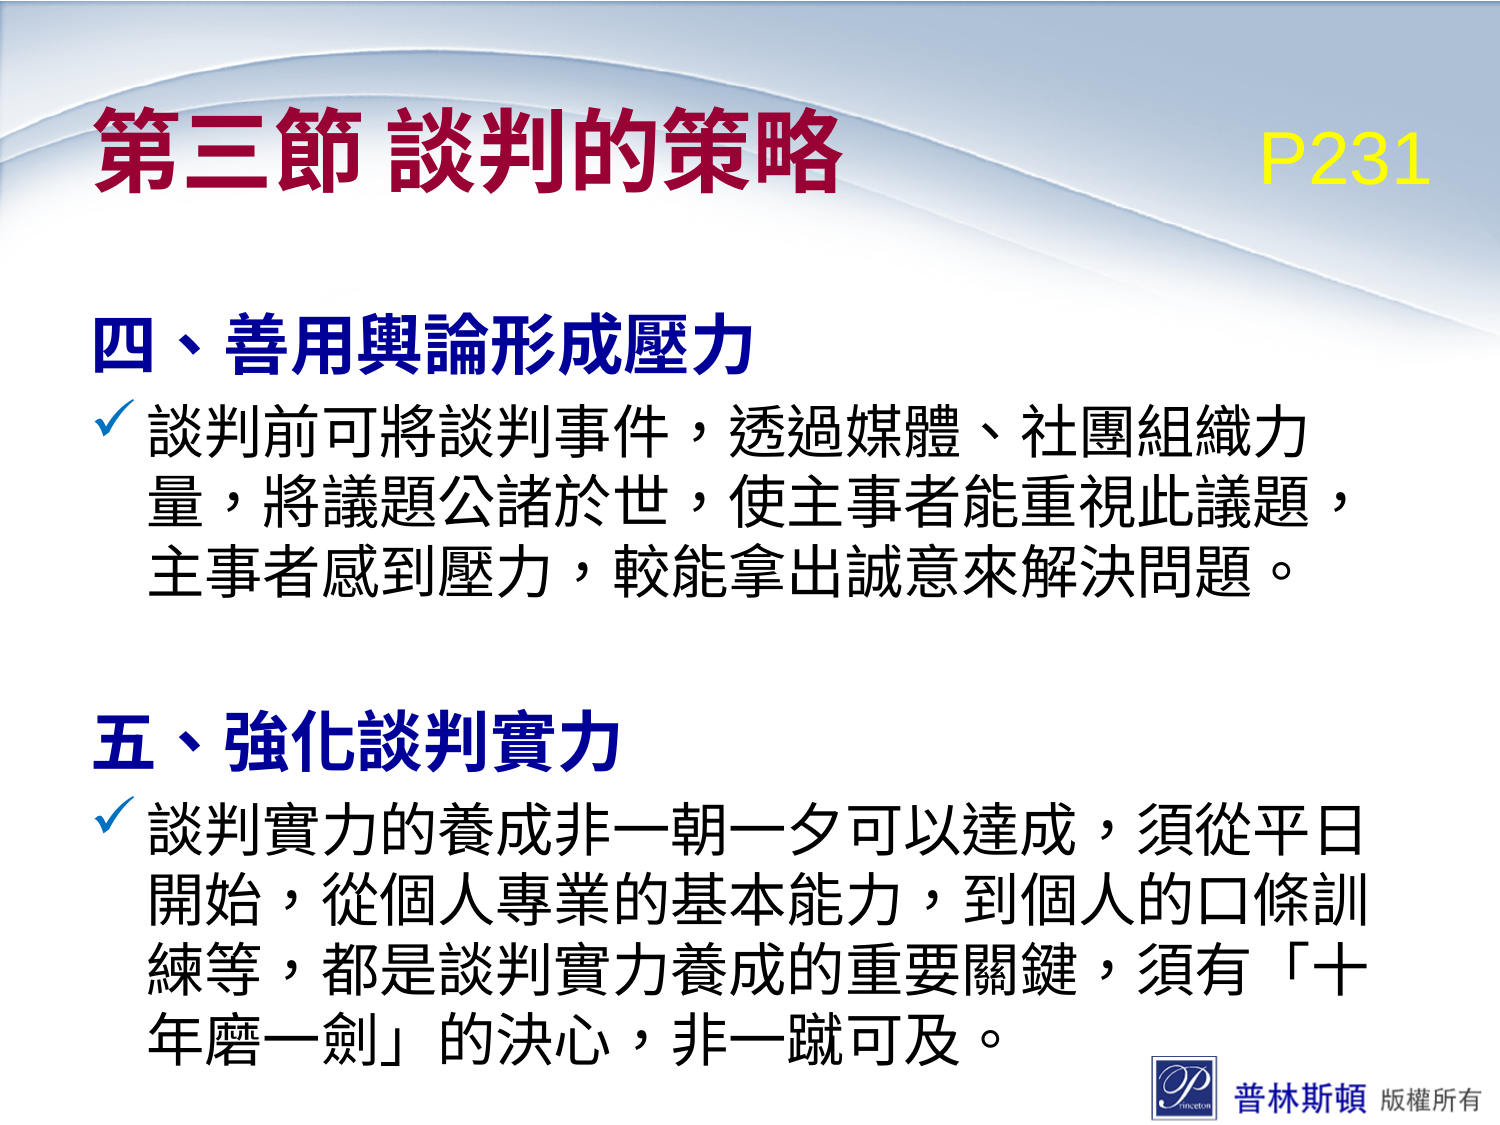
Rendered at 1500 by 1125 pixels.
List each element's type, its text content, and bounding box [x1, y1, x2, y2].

text_box P231 [1243, 102, 1500, 207]
picture [1151, 1056, 1500, 1125]
list 四、善用輿論形成壓力 談判前可將談判事件，透過媒體、社團組織力量，將議題公諸於世，使主事者能重視此議題，主事者感到壓力，較能拿出誠意來解決問題。 五、強化談判實力 談判實力的養成非一朝一夕可以達成，須從平日開始，從個人專業的基本能力，到個人的口條訓練等，都是談判實力養成的重要關鍵，須有「十年磨一劍」的決心，非一蹴可及。 [75, 295, 1425, 1005]
title 第三節 談判的策略 [75, 54, 1459, 243]
